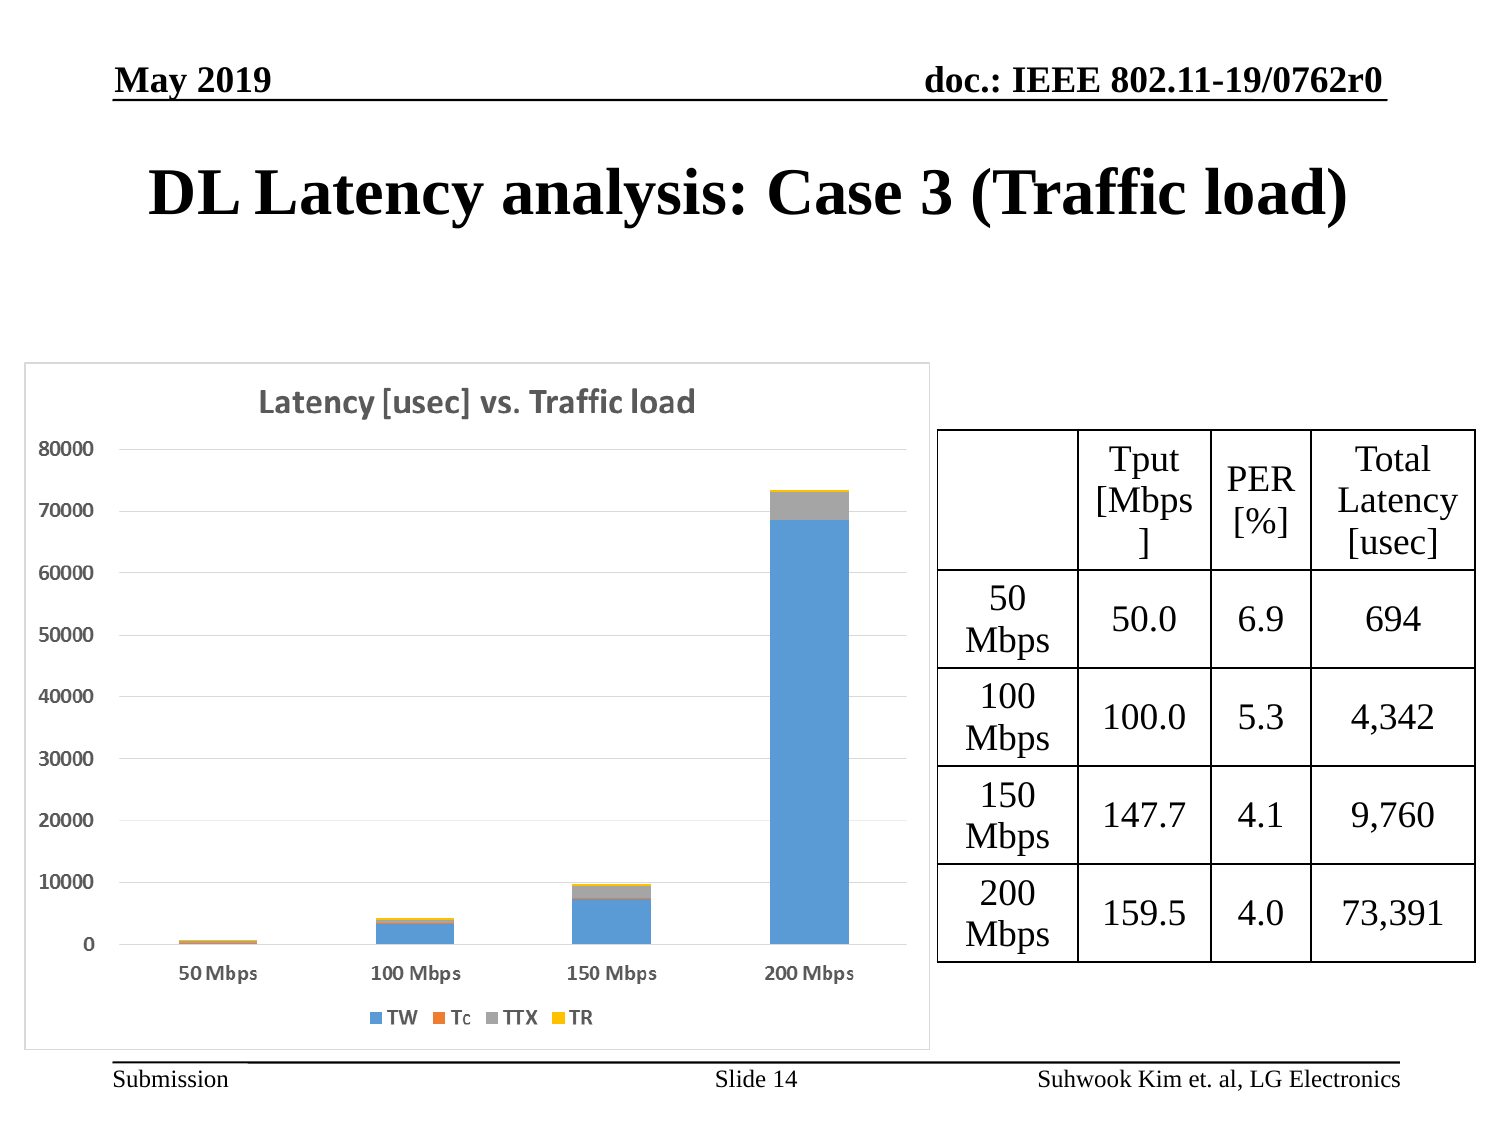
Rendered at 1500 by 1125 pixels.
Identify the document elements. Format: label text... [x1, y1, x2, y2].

table_cell 9,760 [1312, 767, 1474, 863]
table_cell 4.0 [1212, 865, 1310, 961]
table_cell 6.9 [1212, 571, 1310, 667]
picture [24, 362, 930, 1050]
table_cell 4.1 [1212, 767, 1310, 863]
table_cell 50.0 [1079, 571, 1210, 667]
slide_number Slide 14 [712, 1061, 800, 1093]
table_cell 4,342 [1312, 669, 1474, 765]
table_header Total Latency [usec] [1312, 431, 1474, 569]
table_cell 159.5 [1079, 865, 1210, 961]
table_cell 73,391 [1312, 865, 1474, 961]
table_header [938, 431, 1077, 569]
table_header PER [%] [1212, 431, 1310, 569]
table_cell 694 [1312, 571, 1474, 667]
table_cell 200 Mbps [938, 865, 1077, 961]
table_cell 100 Mbps [938, 669, 1077, 765]
table_header Tput [Mbps] [1079, 431, 1210, 569]
table_cell 50 Mbps [938, 571, 1077, 667]
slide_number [114, 54, 274, 101]
table_cell 5.3 [1212, 669, 1310, 765]
title DL Latency analysis: Case 3 (Traffic load) [112, 112, 1388, 263]
table_cell 150 Mbps [938, 767, 1077, 863]
footer Suhwook Kim et. al, LG Electronics [1032, 1061, 1402, 1093]
table_cell 100.0 [1079, 669, 1210, 765]
table_cell 147.7 [1079, 767, 1210, 863]
